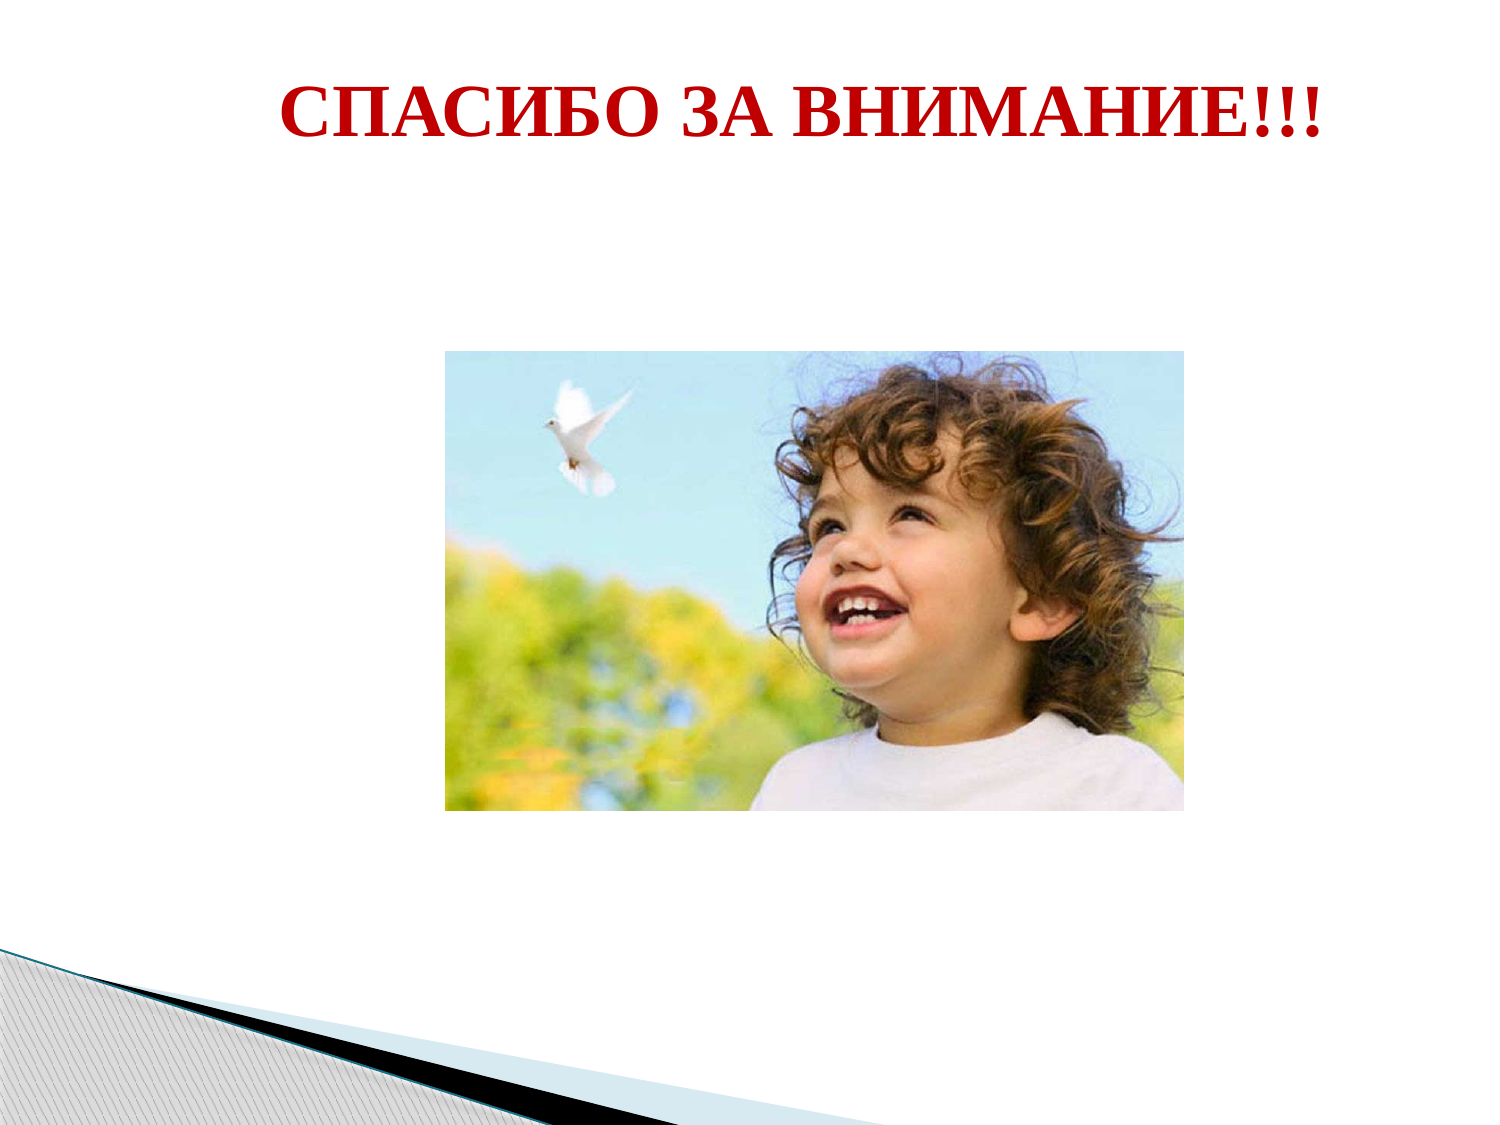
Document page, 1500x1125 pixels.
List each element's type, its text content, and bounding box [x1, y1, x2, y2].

picture [445, 351, 1184, 812]
text_box СПАСИБО ЗА ВНИМАНИЕ!!! [264, 54, 1413, 160]
